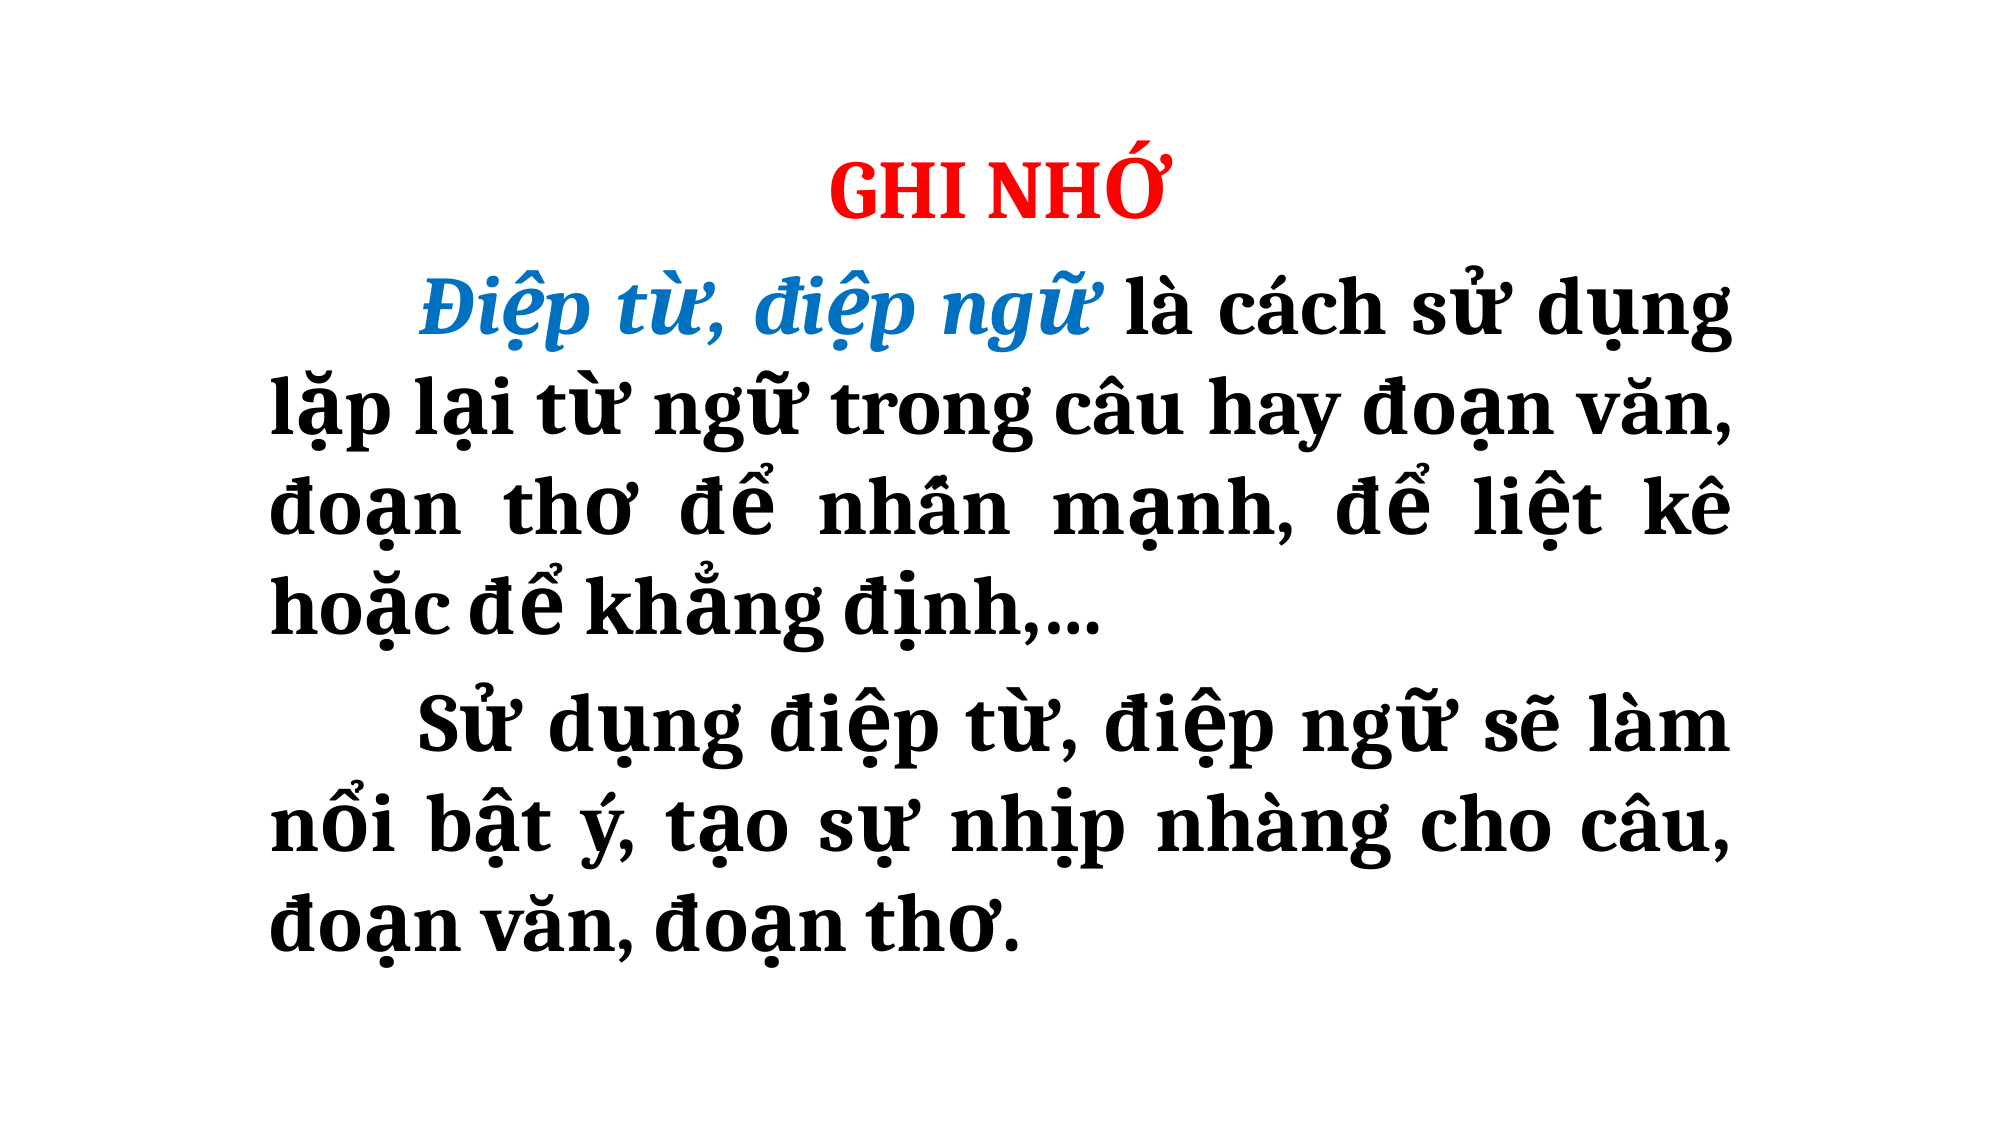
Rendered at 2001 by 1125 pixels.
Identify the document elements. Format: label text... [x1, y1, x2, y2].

text_box Điệp từ, điệp ngữ là cách sử dụng lặp lại từ ngữ trong câu hay đoạn văn, đoạn thơ để nhấn mạnh, để liệt kê hoặc để khẳng định,… Sử dụng điệp từ, điệp ngữ sẽ làm nổi bật ý, tạo sự nhịp nhàng cho câu, đoạn văn, đoạn thơ. [251, 244, 1749, 976]
text_box GHI NHỚ [791, 127, 1209, 243]
